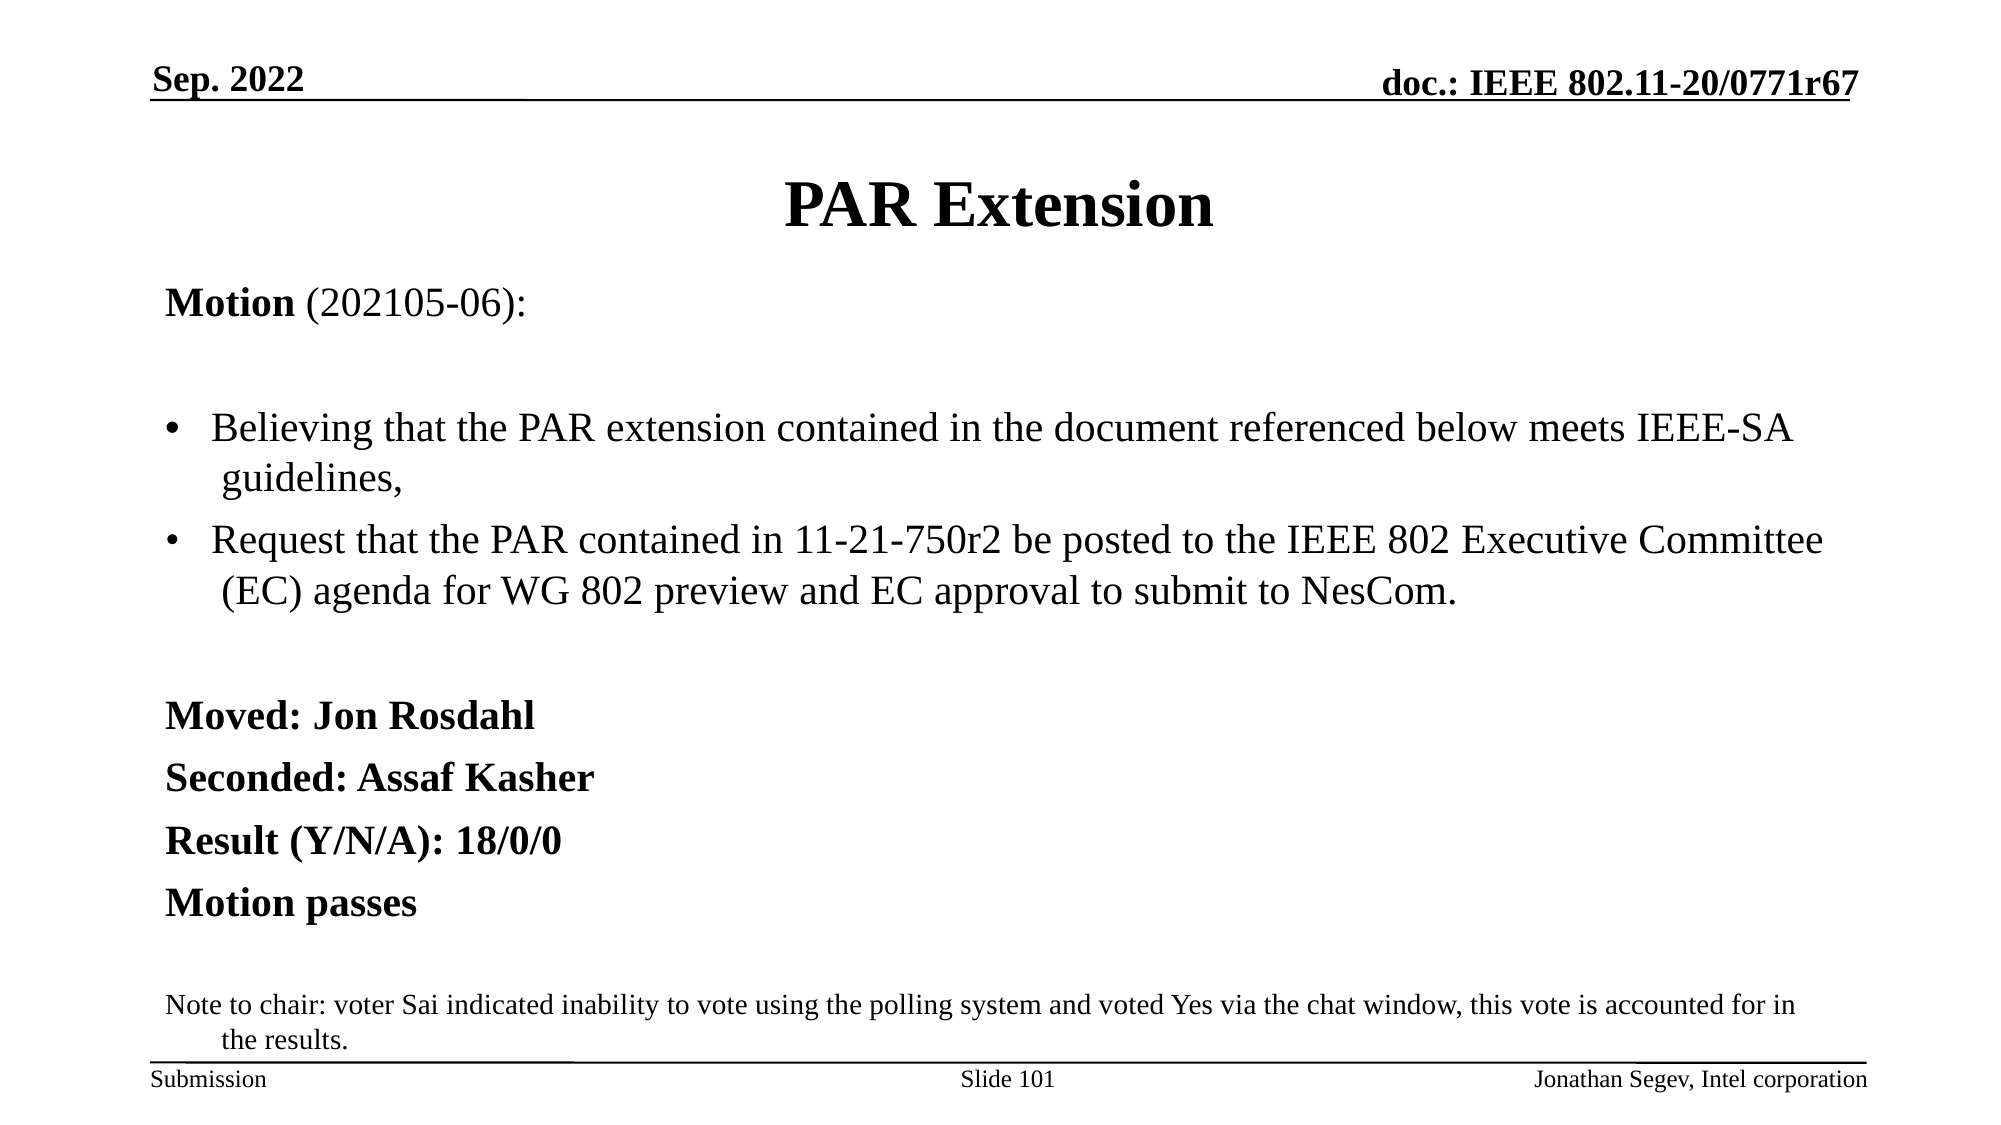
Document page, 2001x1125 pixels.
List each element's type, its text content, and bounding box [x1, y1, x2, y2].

footer Jonathan Segev, Intel corporation [1171, 1061, 1869, 1093]
title PAR Extension [149, 112, 1850, 266]
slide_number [152, 54, 563, 100]
slide_number Slide 101 [950, 1061, 1067, 1123]
list Motion (202105-06): • Believing that the PAR extension contained in the document referenced below meets IEEE-SA guidelines, • Request that the PAR contained in 11-21-750r2 be posted to the IEEE 802 Executive Committee (EC) agenda for WG 802 preview and EC approval to submit to NesCom. Moved: Jon Rosdahl Seconded: Assaf Kasher Result (Y/N/A): 18/0/0 Motion passes Note to chair: voter Sai indicated inability to vote using the polling system and voted Yes via the chat window, this vote is accounted for in the results. [149, 266, 1850, 1000]
